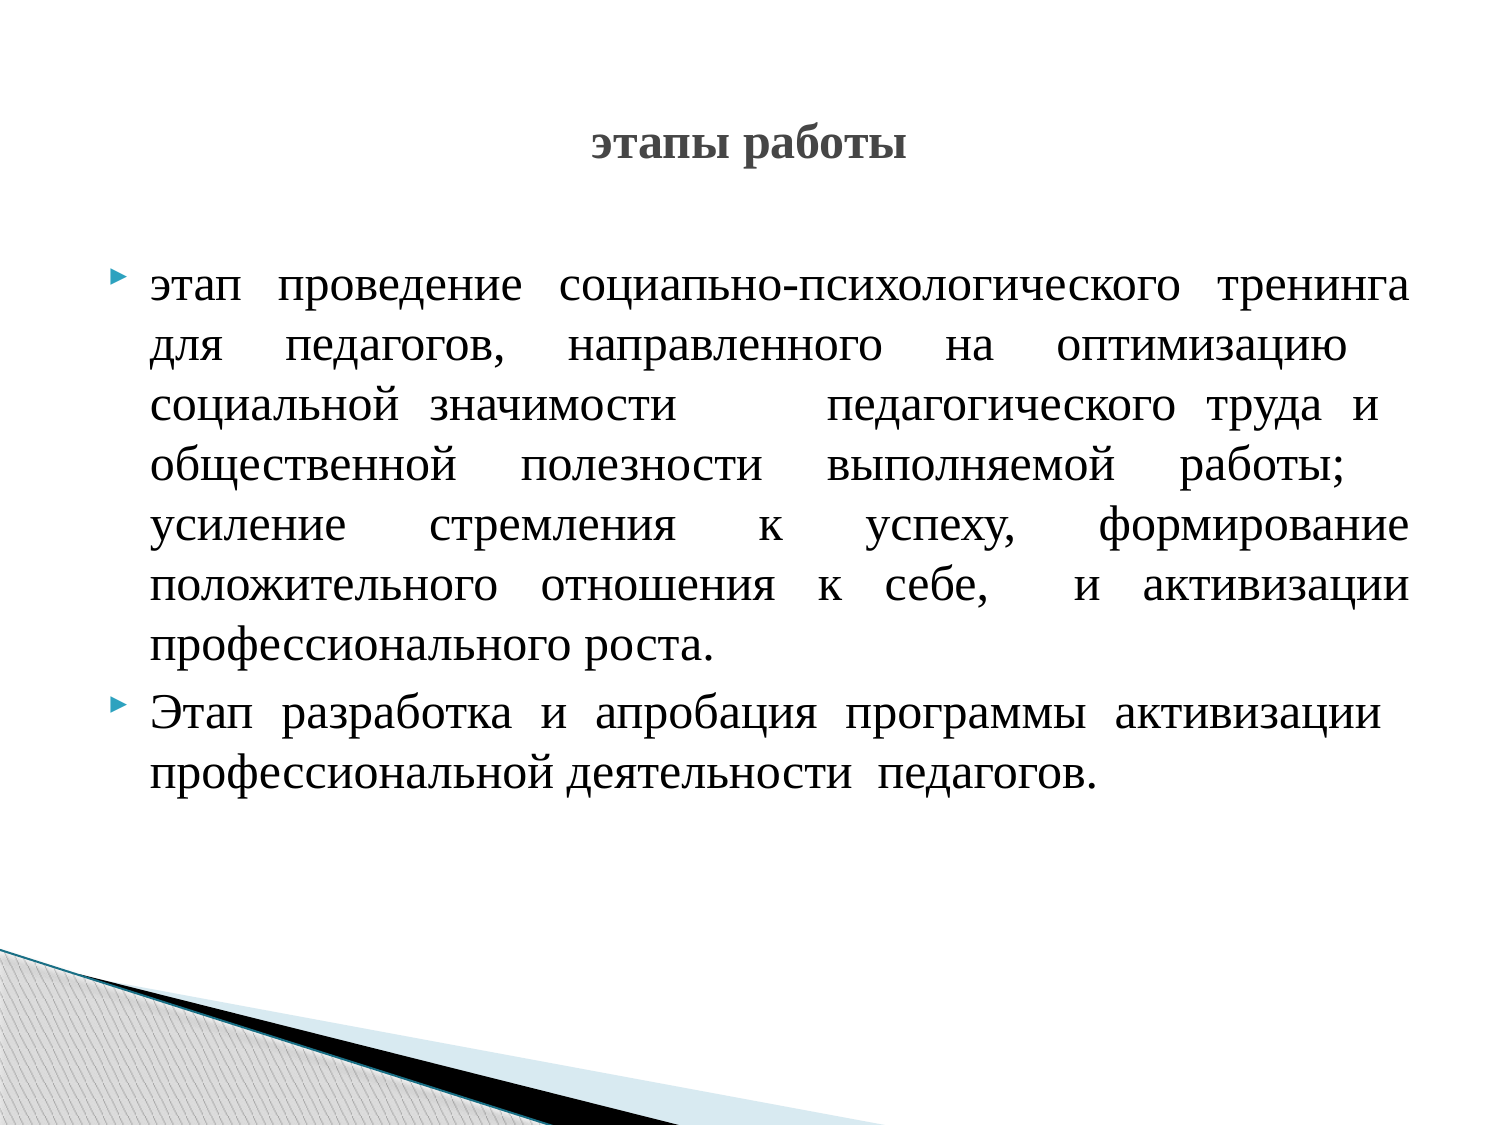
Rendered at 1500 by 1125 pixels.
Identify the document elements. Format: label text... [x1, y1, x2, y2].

list этап проведение социапьно-психологического тренинга для педагогов, направленного на оптимизацию социальной значимости педагогического труда и общественной полезности выполняемой работы; усиление стремления к успеху, формирование положительного отношения к себе, и активизации профессионального роста. Этап разработка и апробация программы активизации профессиональной деятельности педагогов. [75, 243, 1425, 986]
title этапы работы [75, 45, 1425, 233]
